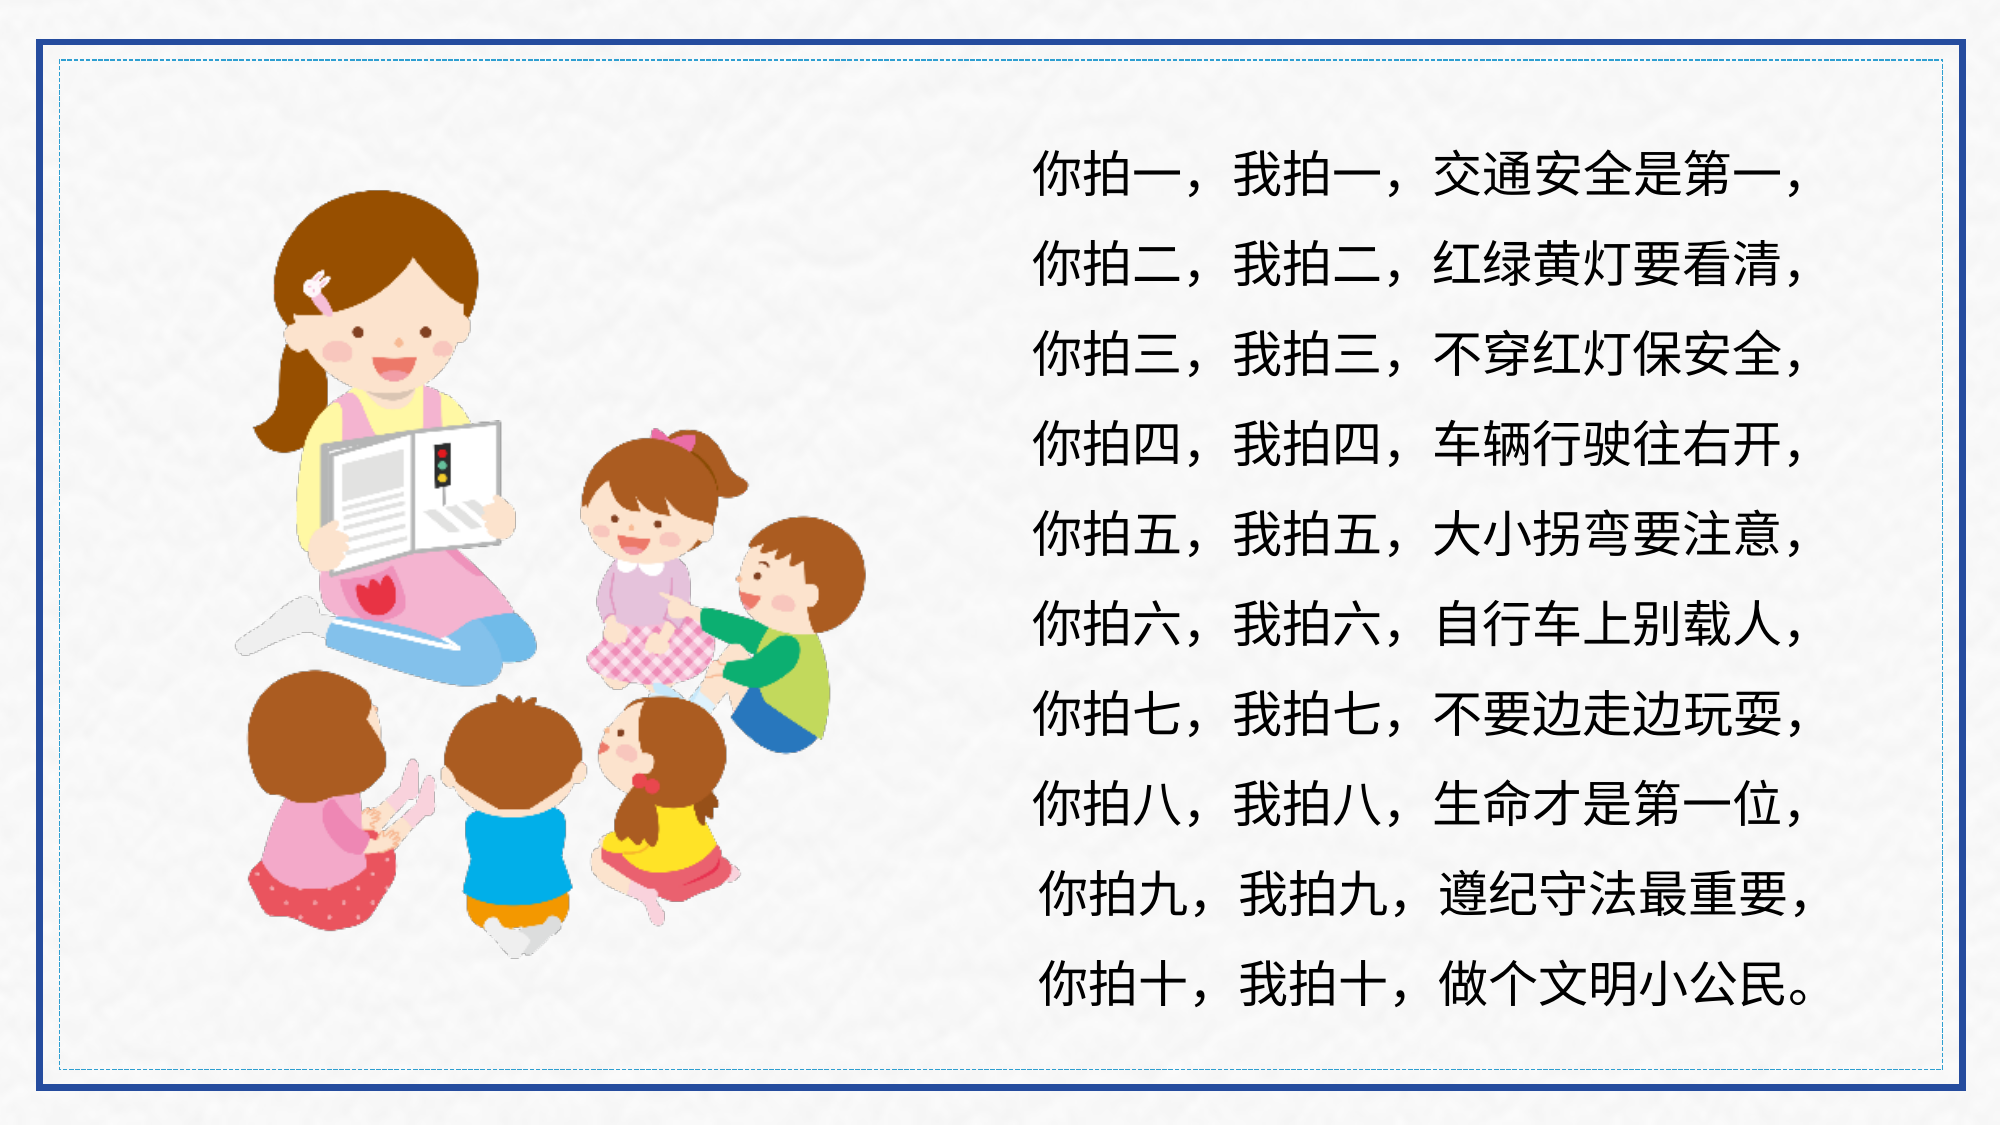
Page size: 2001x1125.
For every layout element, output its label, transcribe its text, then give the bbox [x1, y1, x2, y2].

picture [114, 142, 955, 983]
text_box 你拍一，我拍一，交通安全是第一， 你拍二，我拍二，红绿黄灯要看清， 你拍三，我拍三，不穿红灯保安全， 你拍四，我拍四，车辆行驶往右开， 你拍五，我拍五，大小拐弯要注意， 你拍六，我拍六，自行车上别载人， 你拍七，我拍七，不要边走边玩耍， 你拍八，我拍八，生命才是第一位， 你拍九，我拍九，遵纪守法最重要， 你拍十，我拍十，做个文明小公民。 [1004, 105, 1873, 1020]
